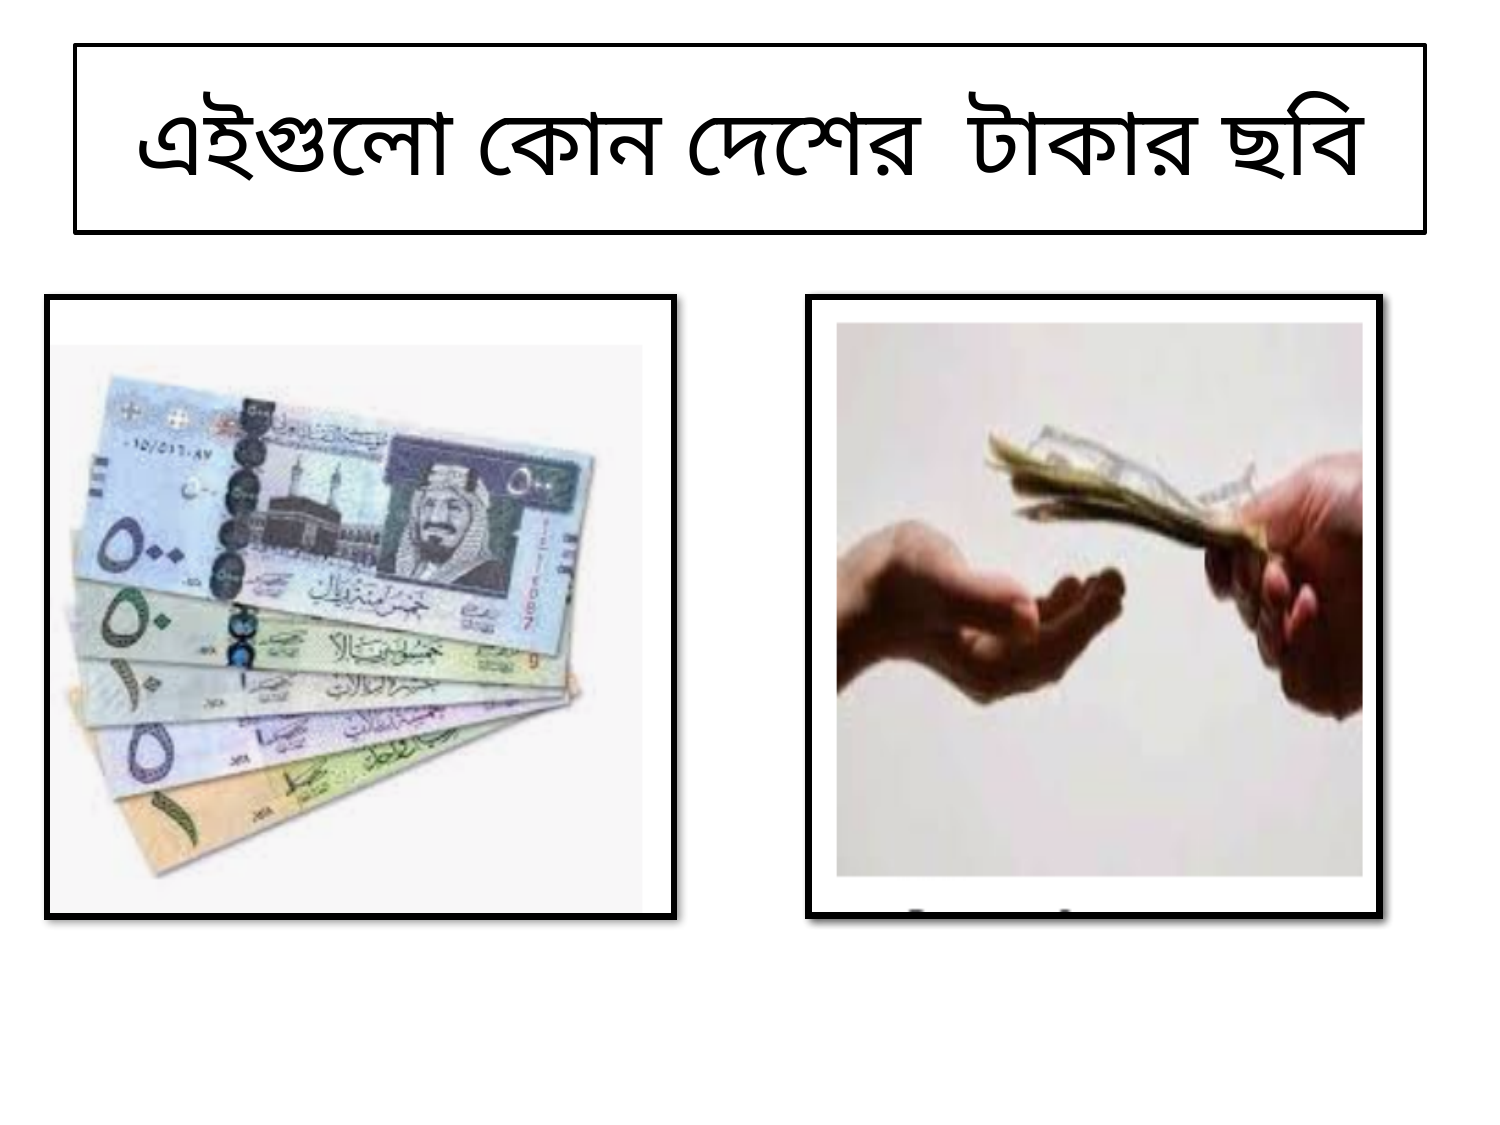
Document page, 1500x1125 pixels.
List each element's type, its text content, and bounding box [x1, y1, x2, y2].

picture [812, 299, 1377, 913]
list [49, 299, 672, 914]
title এইগুলো কোন দেশের টাকার ছবি [73, 43, 1427, 235]
